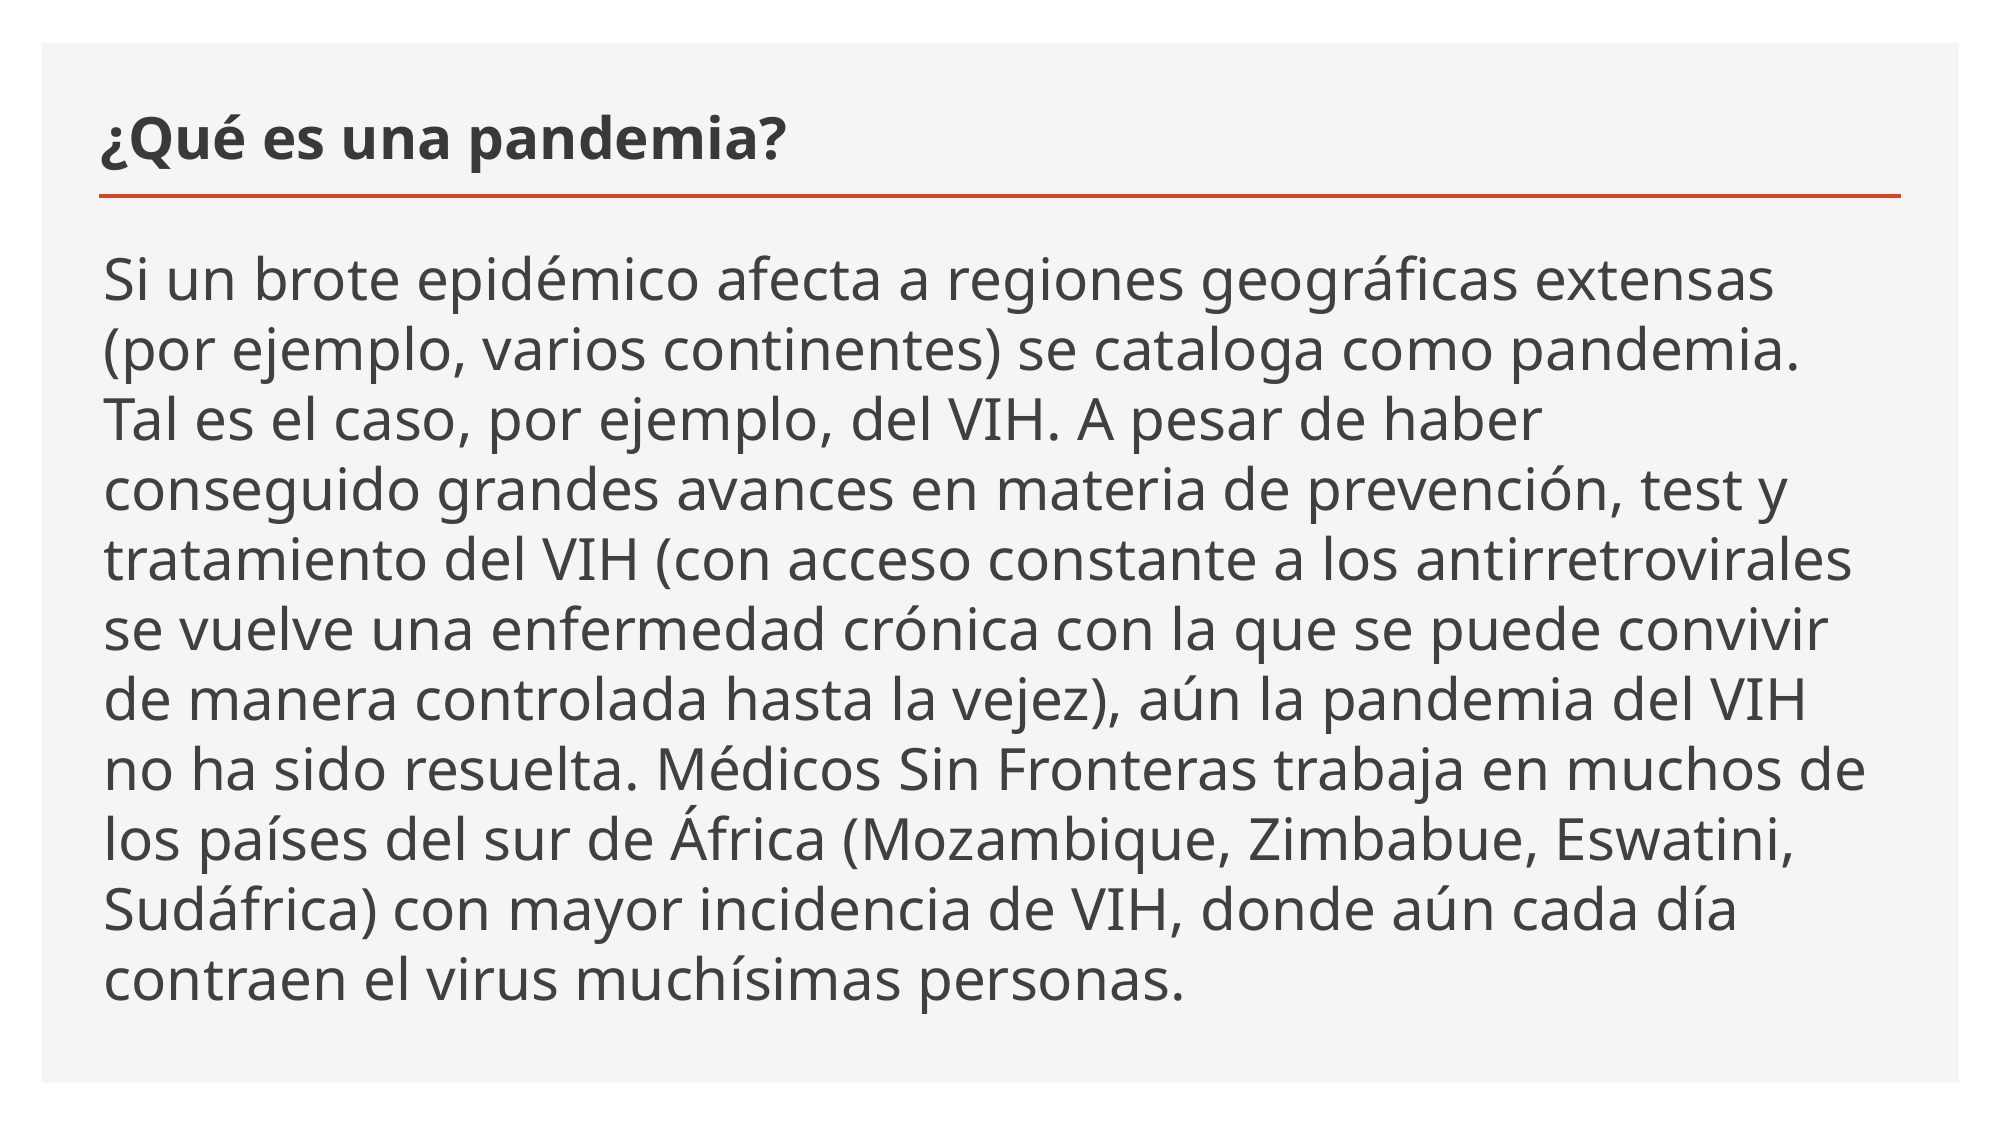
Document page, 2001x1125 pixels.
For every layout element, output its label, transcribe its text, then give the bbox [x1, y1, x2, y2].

title ¿Qué es una pandemia? [85, 73, 1214, 179]
list Si un brote epidémico afecta a regiones geográficas extensas (por ejemplo, varios continentes) se cataloga como pandemia. Tal es el caso, por ejemplo, del VIH. A pesar de haber conseguido grandes avances en materia de prevención, test y tratamiento del VIH (con acceso constante a los antirretrovirales se vuelve una enfermedad crónica con la que se puede convivir de manera controlada hasta la vejez), aún la pandemia del VIH no ha sido resuelta. Médicos Sin Fronteras trabaja en muchos de los países del sur de África (Mozambique, Zimbabue, Eswatini, Sudáfrica) con mayor incidencia de VIH, donde aún cada día contraen el virus muchísimas personas. [88, 234, 1892, 1077]
